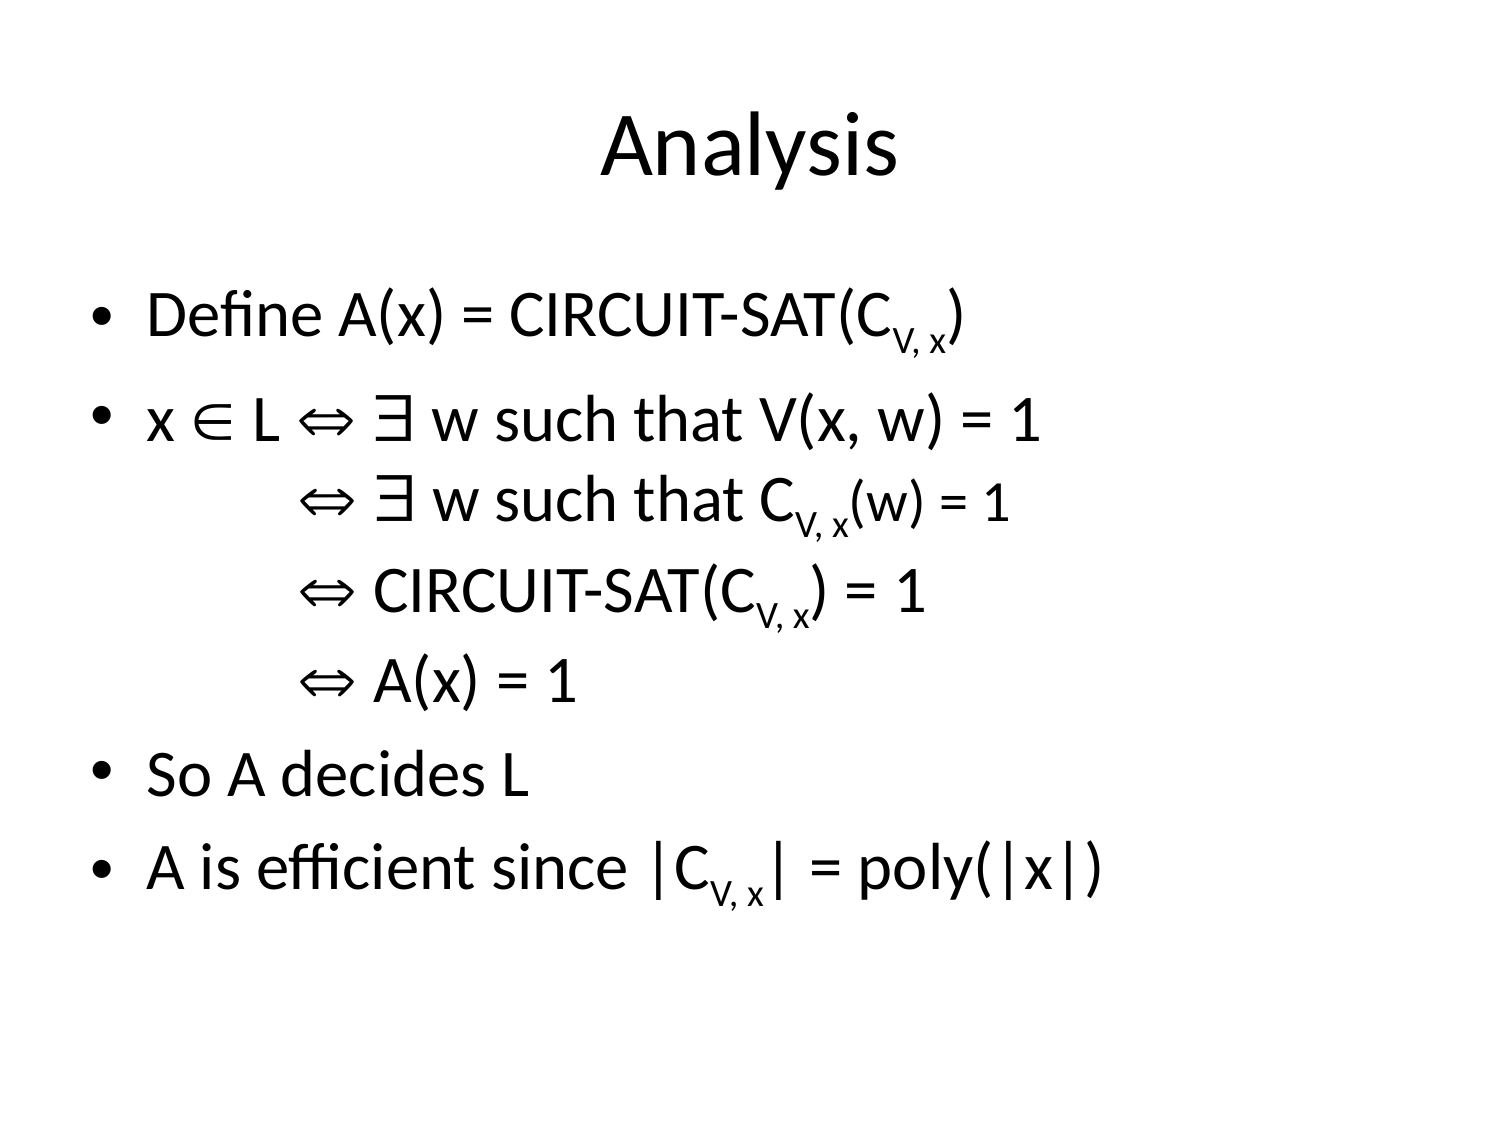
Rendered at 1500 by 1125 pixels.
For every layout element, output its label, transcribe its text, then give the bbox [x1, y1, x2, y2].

title Analysis [75, 45, 1425, 233]
list Define A(x) = CIRCUIT-SAT(CV, x) x  L   w such that V(x, w) = 1   w such that CV, x(w) = 1  CIRCUIT-SAT(CV, x) = 1  A(x) = 1 So A decides L A is efficient since |CV, x| = poly(|x|) [75, 262, 1425, 1005]
